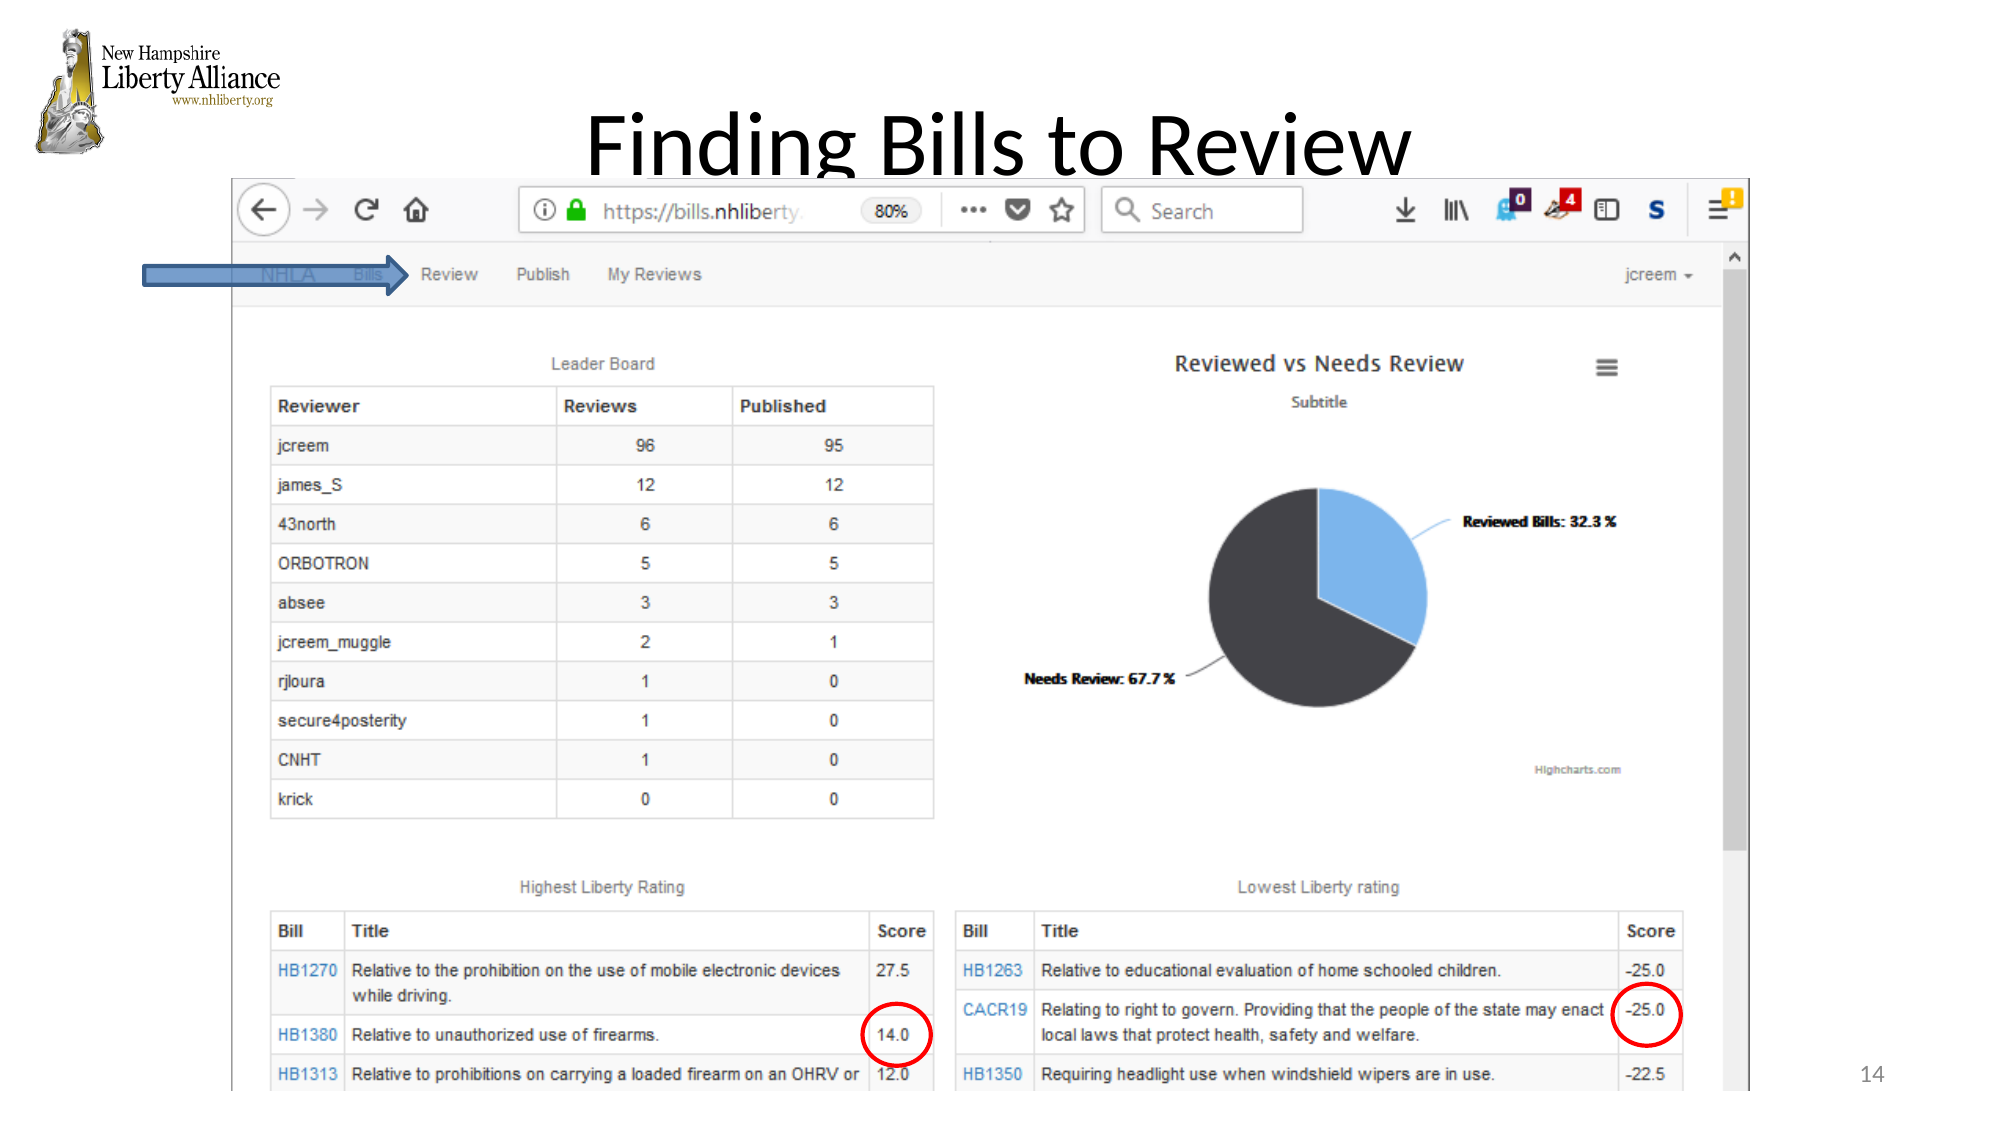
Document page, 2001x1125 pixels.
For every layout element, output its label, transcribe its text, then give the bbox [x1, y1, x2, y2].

picture [231, 178, 1751, 1092]
picture [0, 13, 285, 171]
slide_number 14 [1433, 1042, 1900, 1103]
title Finding Bills to Review [99, 45, 1900, 233]
text_box [144, 266, 226, 285]
